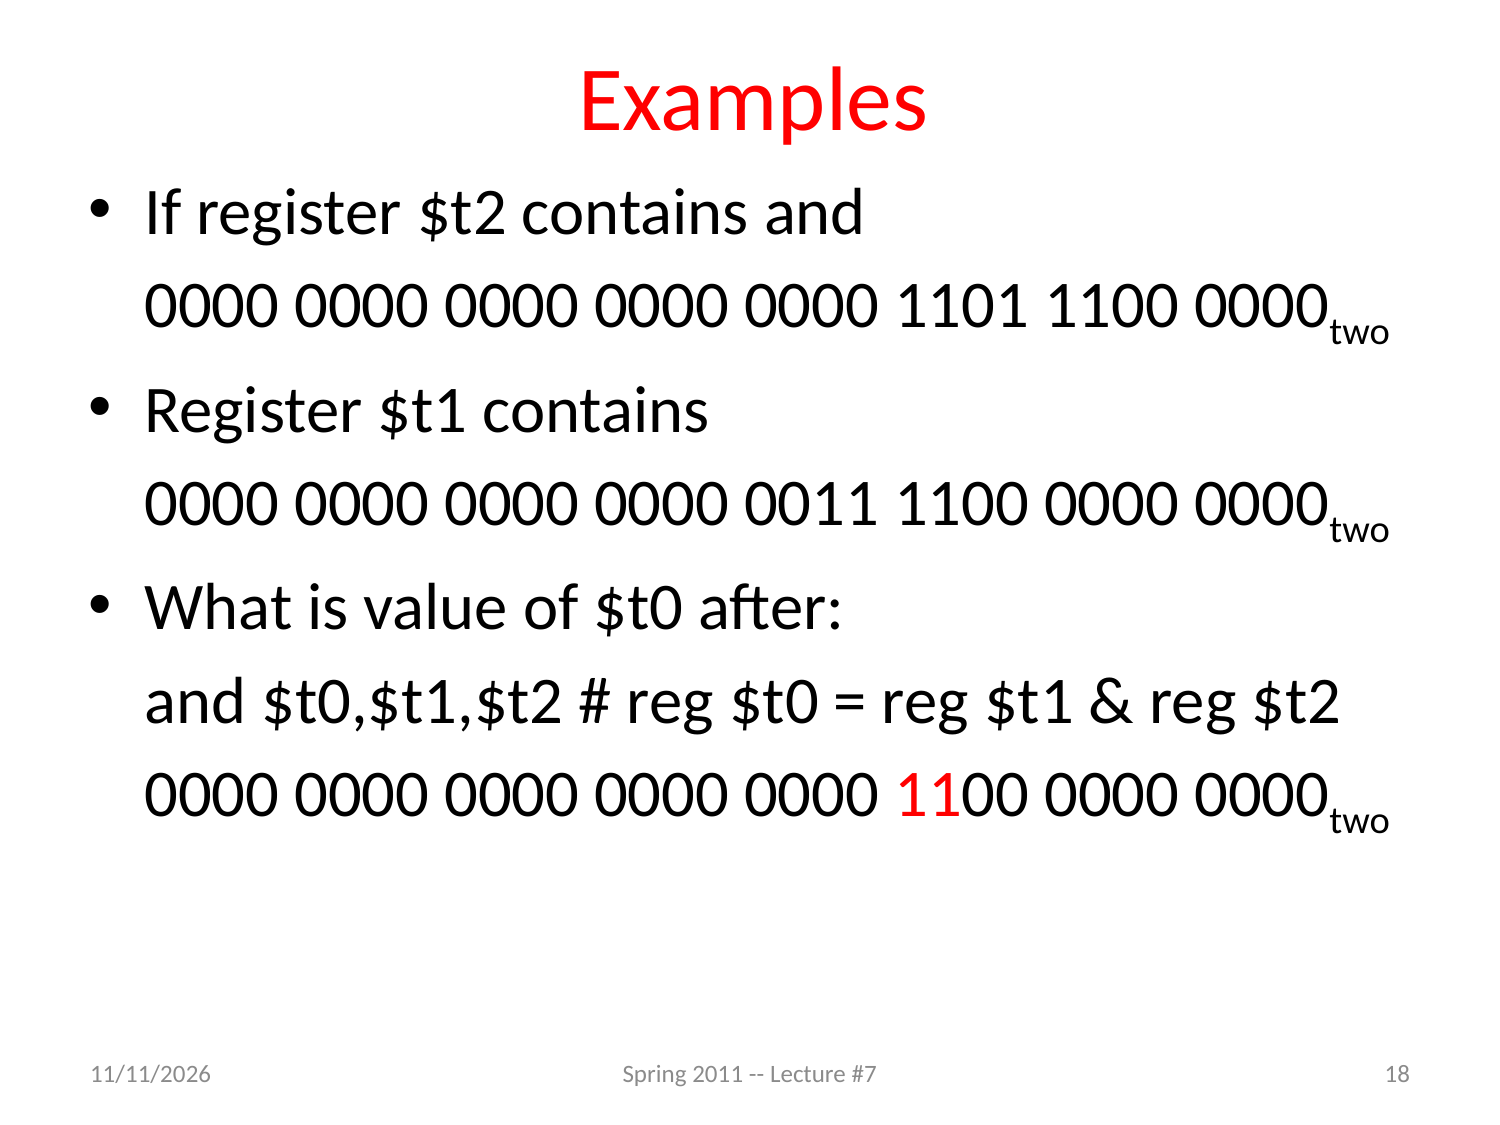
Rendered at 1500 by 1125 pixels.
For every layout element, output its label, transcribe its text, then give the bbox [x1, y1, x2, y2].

list If register $t2 contains and 0000 0000 0000 0000 0000 1101 1100 0000two Register $t1 contains 0000 0000 0000 0000 0011 1100 0000 0000two What is value of $t0 after: and $t0,$t1,$t2 # reg $t0 = reg $t1 & reg $t2 0000 0000 0000 0000 0000 1100 0000 0000two [73, 160, 1424, 1033]
slide_number 18 [1074, 1042, 1425, 1103]
title Examples [78, 0, 1429, 188]
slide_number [75, 1042, 425, 1103]
footer Spring 2011 -- Lecture #7 [512, 1042, 988, 1103]
